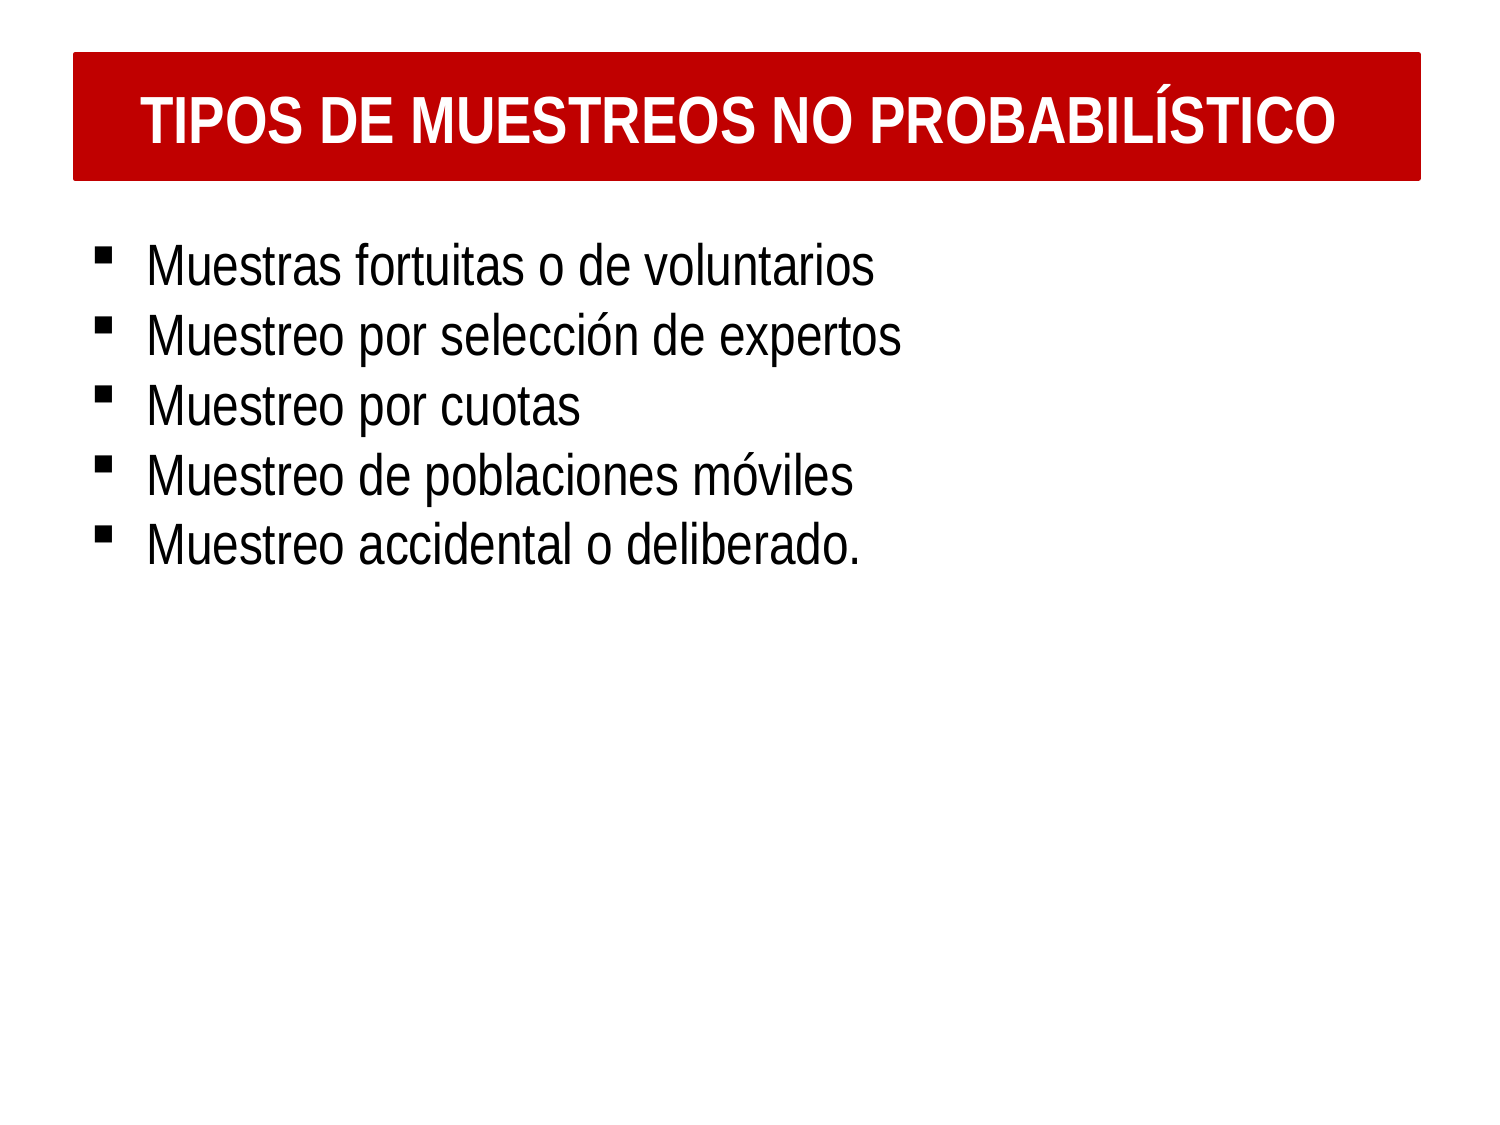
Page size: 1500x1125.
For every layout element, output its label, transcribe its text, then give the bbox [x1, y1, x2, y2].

list Muestras fortuitas o de voluntarios Muestreo por selección de expertos Muestreo por cuotas Muestreo de poblaciones móviles Muestreo accidental o deliberado. [75, 219, 1425, 610]
text_box TIPOS DE MUESTREOS NO PROBABILÍSTICO [73, 52, 1421, 181]
